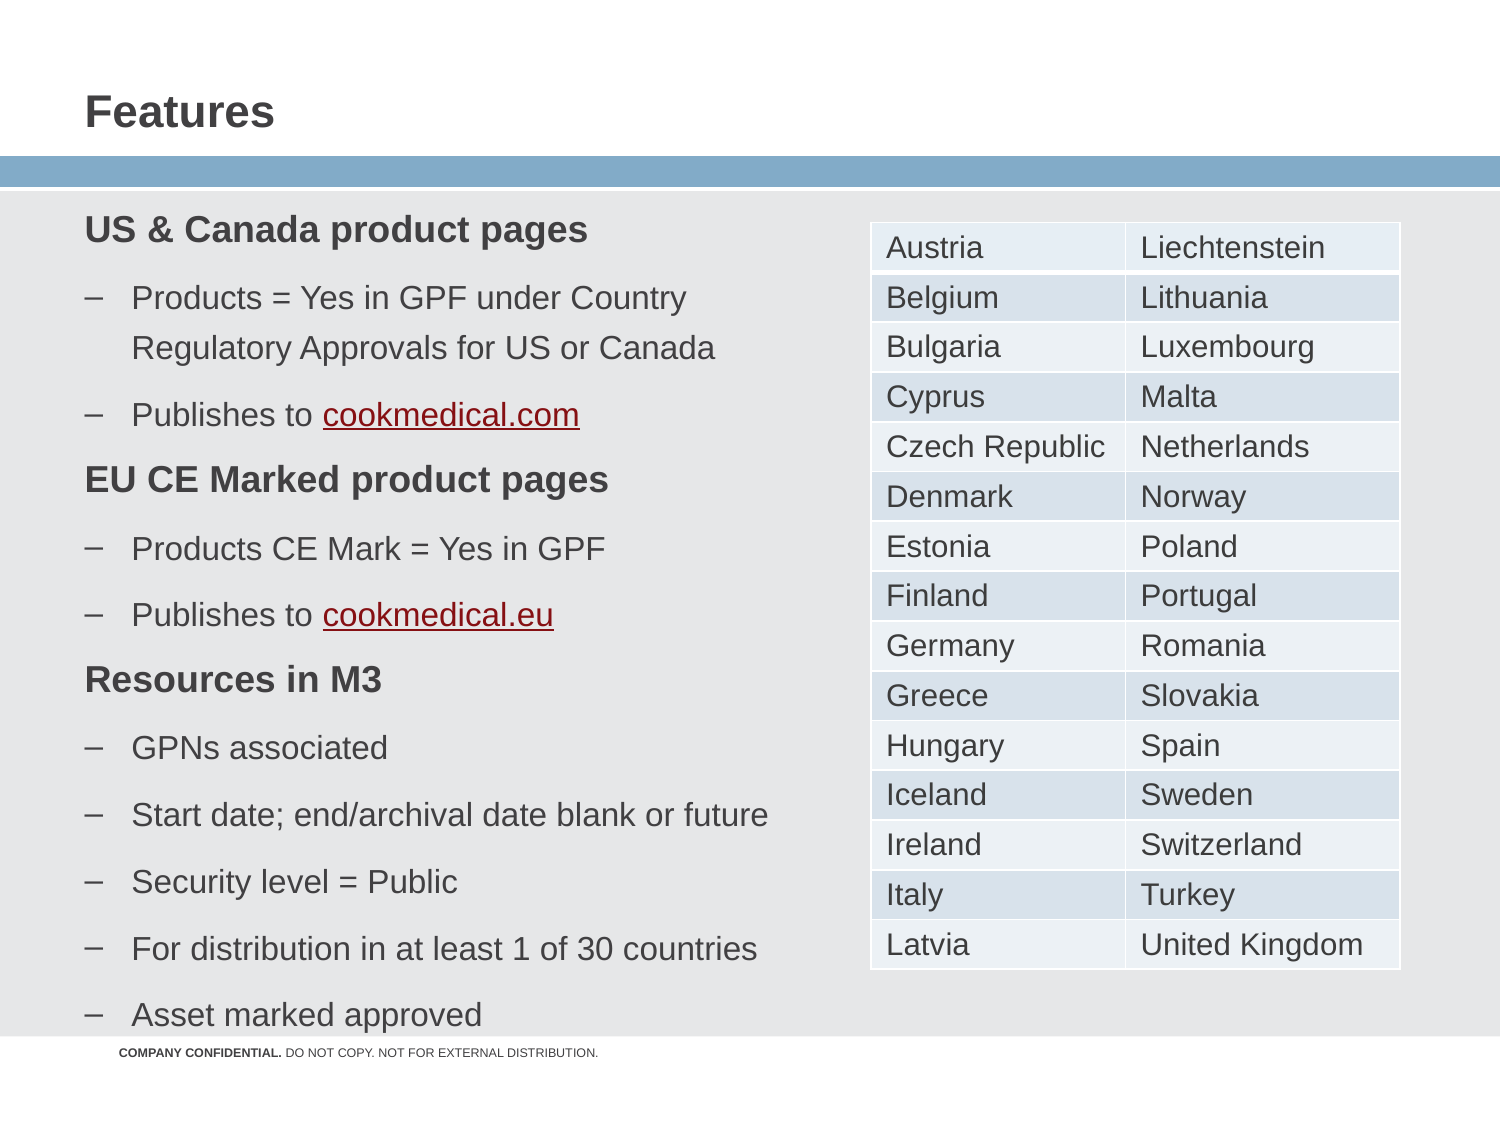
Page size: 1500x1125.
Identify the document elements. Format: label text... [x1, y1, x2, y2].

table_cell Norway [1126, 472, 1399, 520]
table_cell Greece [872, 672, 1125, 720]
list US & Canada product pages Products = Yes in GPF under Country Regulatory Approvals for US or Canada Publishes to cookmedical.com EU CE Marked product pages Products CE Mark = Yes in GPF Publishes to cookmedical.eu Resources in M3 GPNs associated Start date; end/archival date blank or future Security level = Public For distribution in at least 1 of 30 countries Asset marked approved [84, 199, 860, 1079]
table_cell Malta [1126, 373, 1399, 421]
table_cell Switzerland [1126, 821, 1399, 869]
table_cell Iceland [872, 771, 1125, 819]
table_cell Bulgaria [872, 323, 1125, 371]
title Features [84, 24, 1382, 138]
table_cell Hungary [872, 721, 1125, 769]
table_cell Turkey [1126, 871, 1399, 919]
table_cell Finland [872, 572, 1125, 620]
table_cell Portugal [1126, 572, 1399, 620]
table_header Liechtenstein [1126, 223, 1399, 270]
table_cell Latvia [872, 920, 1125, 968]
table_cell Sweden [1126, 771, 1399, 819]
table_cell Spain [1126, 721, 1399, 769]
table_cell Netherlands [1126, 423, 1399, 471]
table_cell Denmark [872, 472, 1125, 520]
table_cell Estonia [872, 522, 1125, 570]
table_cell Germany [872, 622, 1125, 670]
table_cell Czech Republic [872, 423, 1125, 471]
table_cell Italy [872, 871, 1125, 919]
table_cell Cyprus [872, 373, 1125, 421]
table_cell Luxembourg [1126, 323, 1399, 371]
table_cell United Kingdom [1126, 920, 1399, 968]
table_header Austria [872, 223, 1125, 270]
table_cell Romania [1126, 622, 1399, 670]
table_cell Belgium [872, 275, 1125, 321]
table_cell Lithuania [1126, 275, 1399, 321]
table_cell Poland [1126, 522, 1399, 570]
table_cell Ireland [872, 821, 1125, 869]
table_cell Slovakia [1126, 672, 1399, 720]
